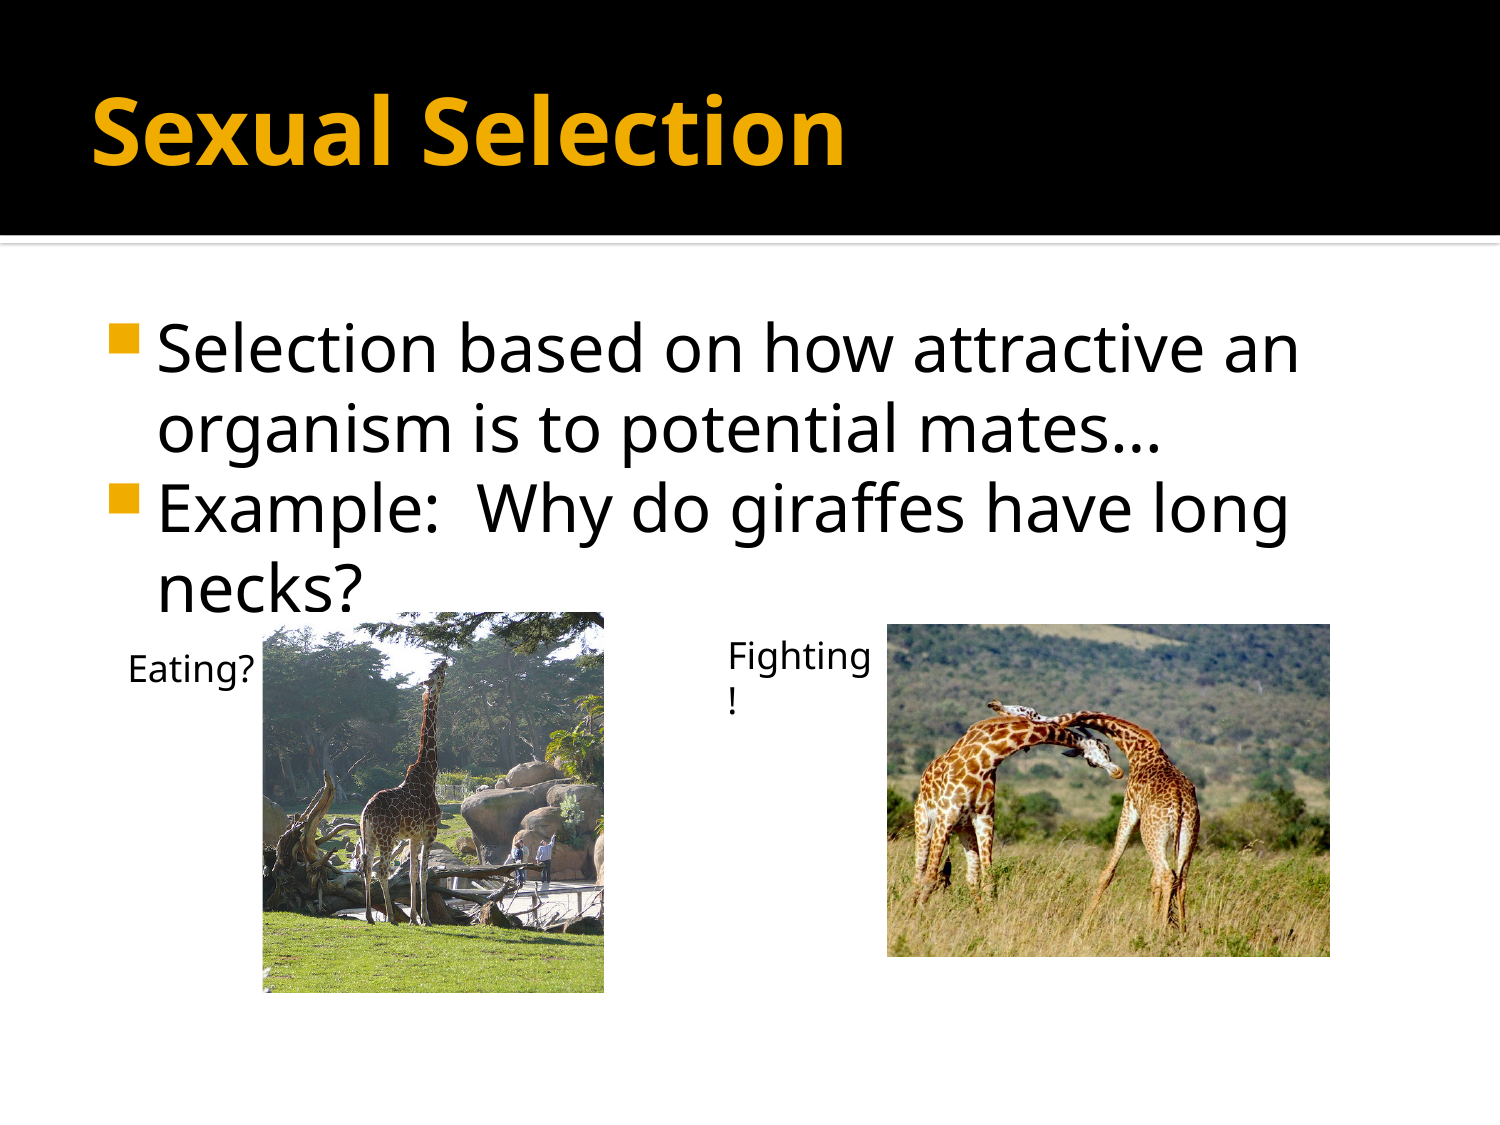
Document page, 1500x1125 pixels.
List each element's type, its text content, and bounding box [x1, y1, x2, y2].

text_box Fighting! [712, 624, 887, 730]
text_box Eating? [112, 637, 256, 698]
list Selection based on how attractive an organism is to potential mates… Example: Why do giraffes have long necks? [75, 291, 1425, 1050]
picture [887, 624, 1330, 957]
picture [262, 612, 604, 993]
title Sexual Selection [75, 25, 1425, 231]
